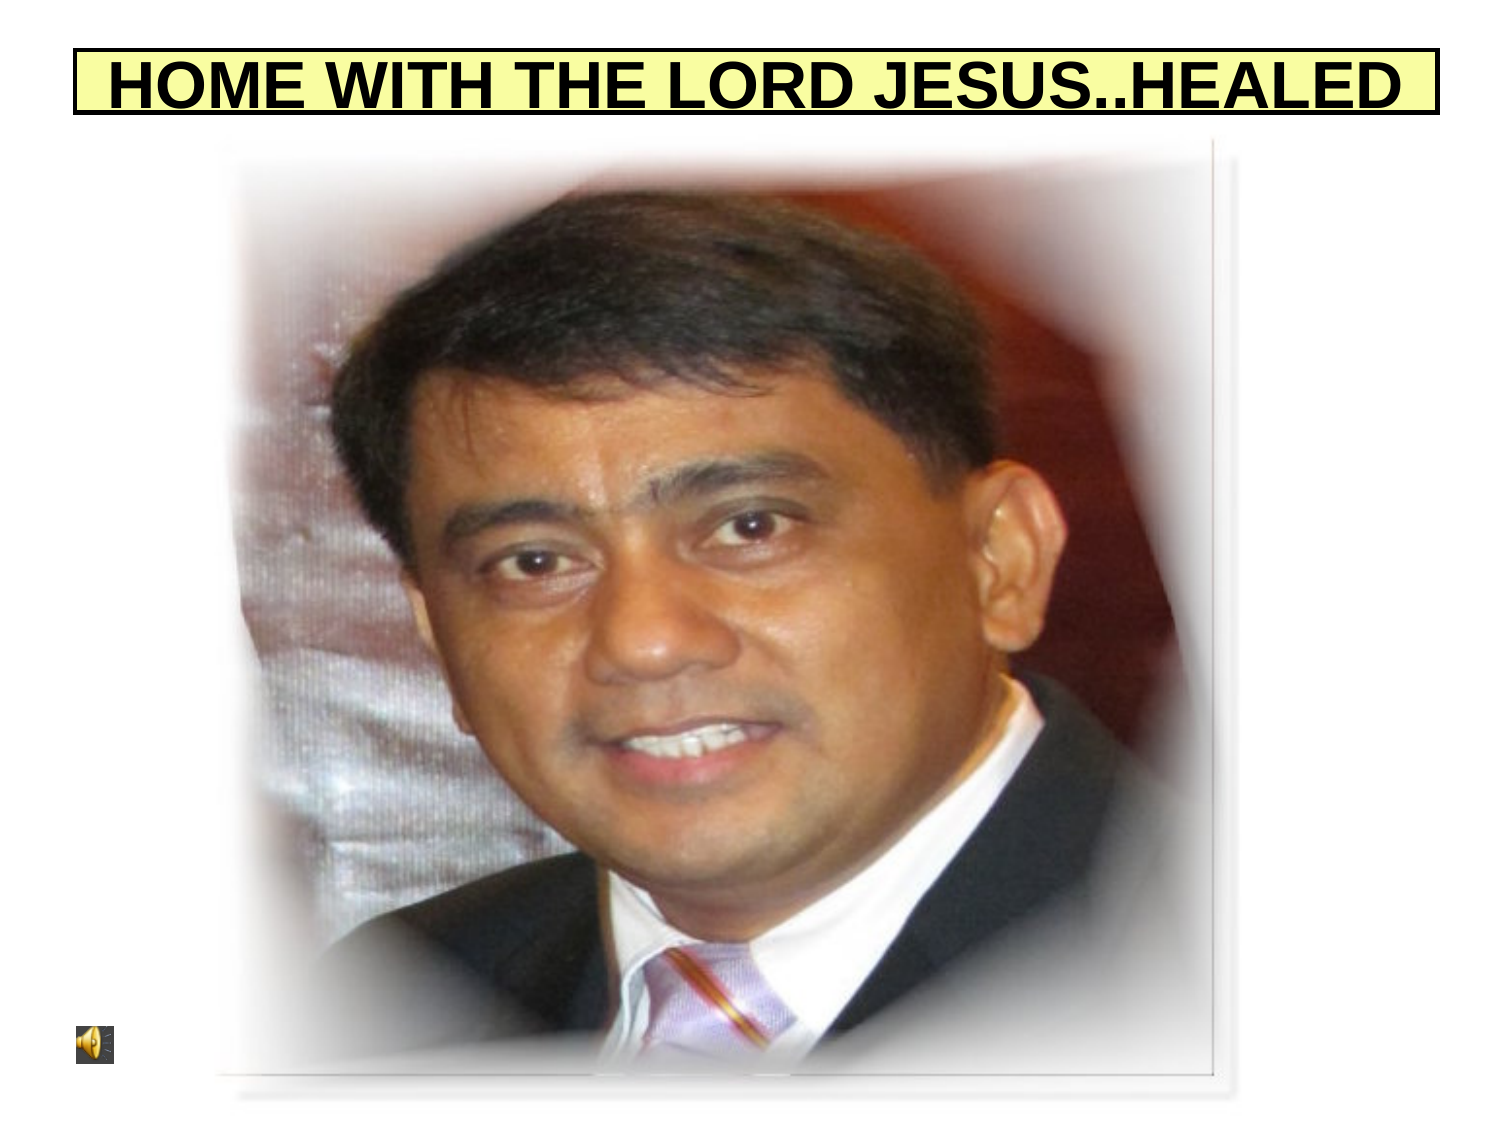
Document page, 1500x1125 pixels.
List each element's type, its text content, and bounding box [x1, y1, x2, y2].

picture [199, 120, 1263, 1125]
text_box HOME WITH THE LORD JESUS..HEALED [74, 49, 1438, 113]
picture [74, 1024, 116, 1066]
